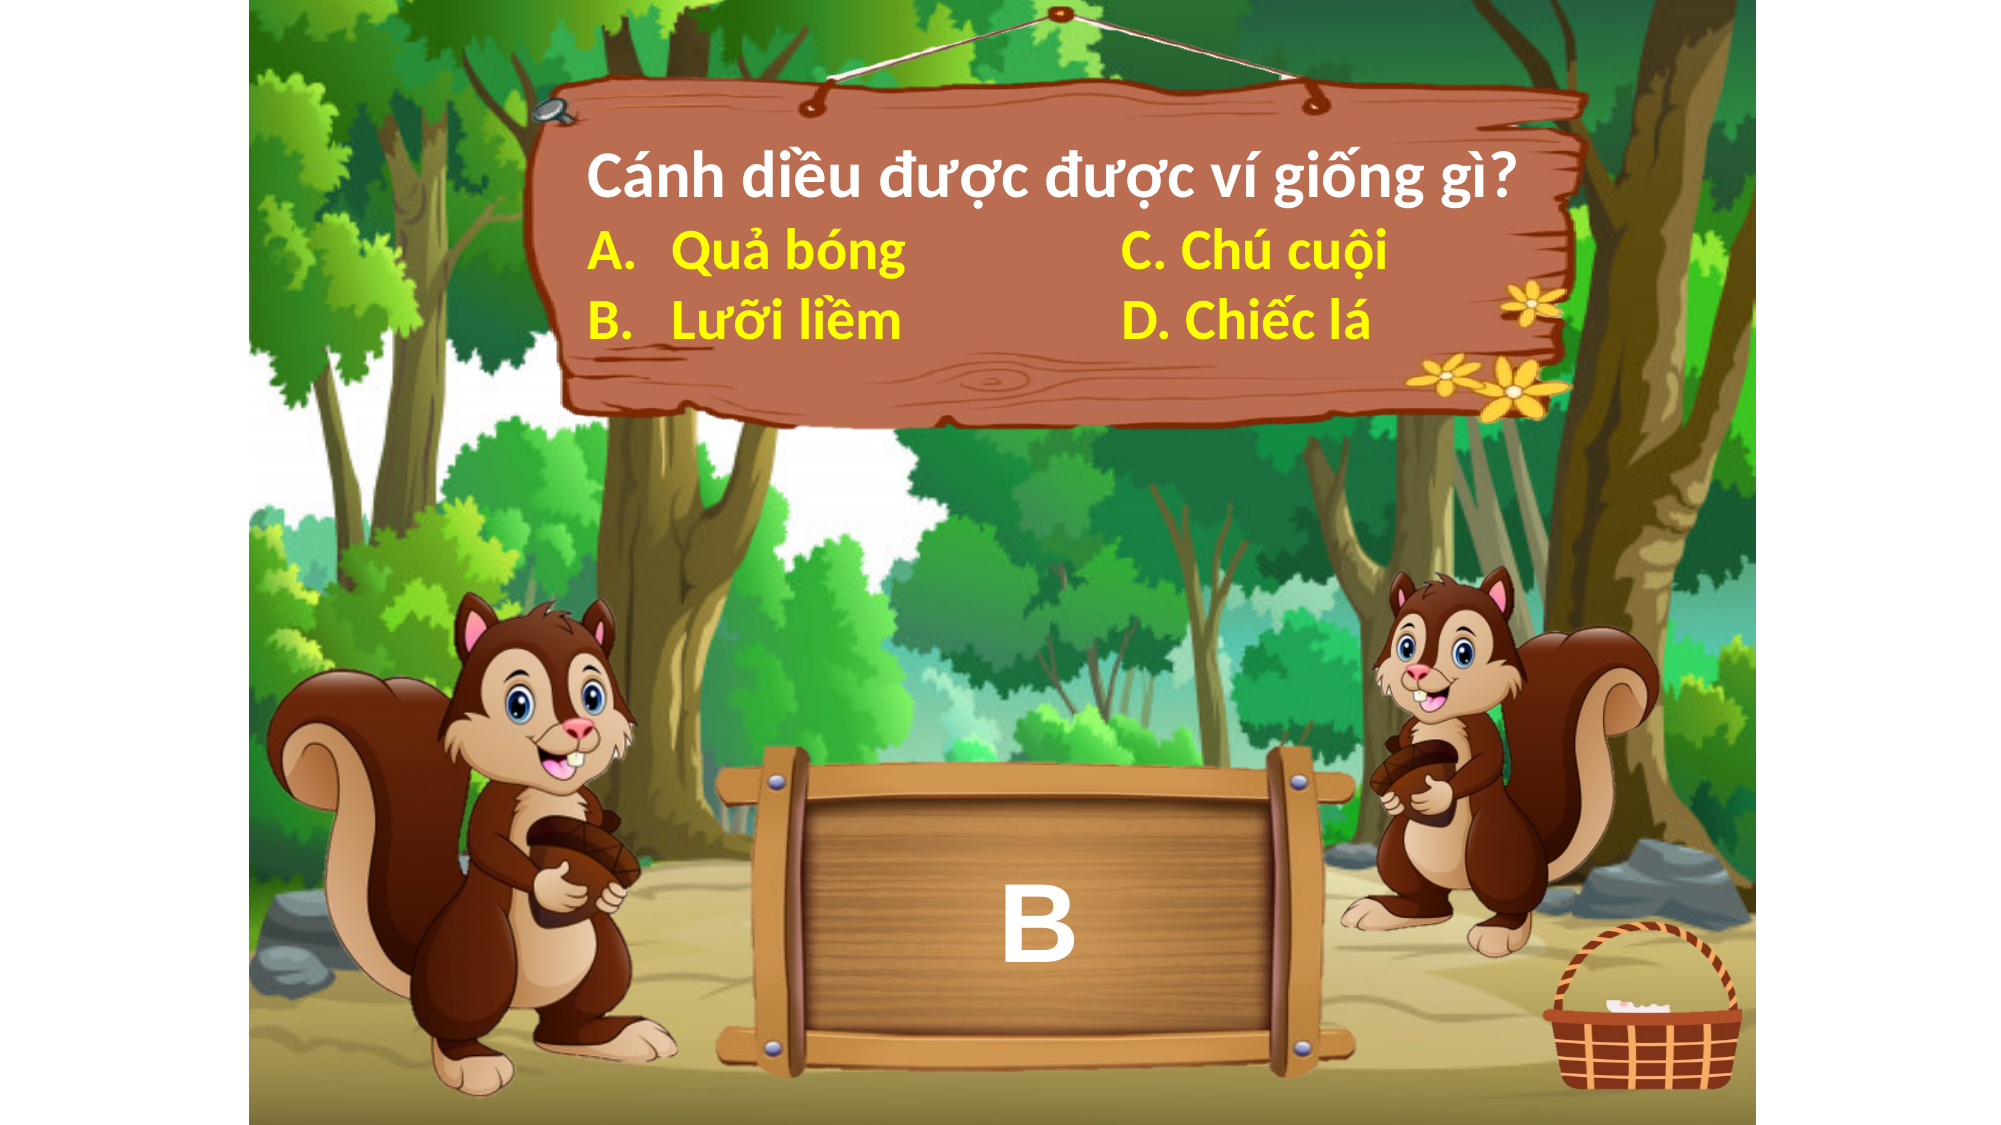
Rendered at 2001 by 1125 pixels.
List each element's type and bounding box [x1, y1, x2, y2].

picture [247, 0, 1756, 1125]
